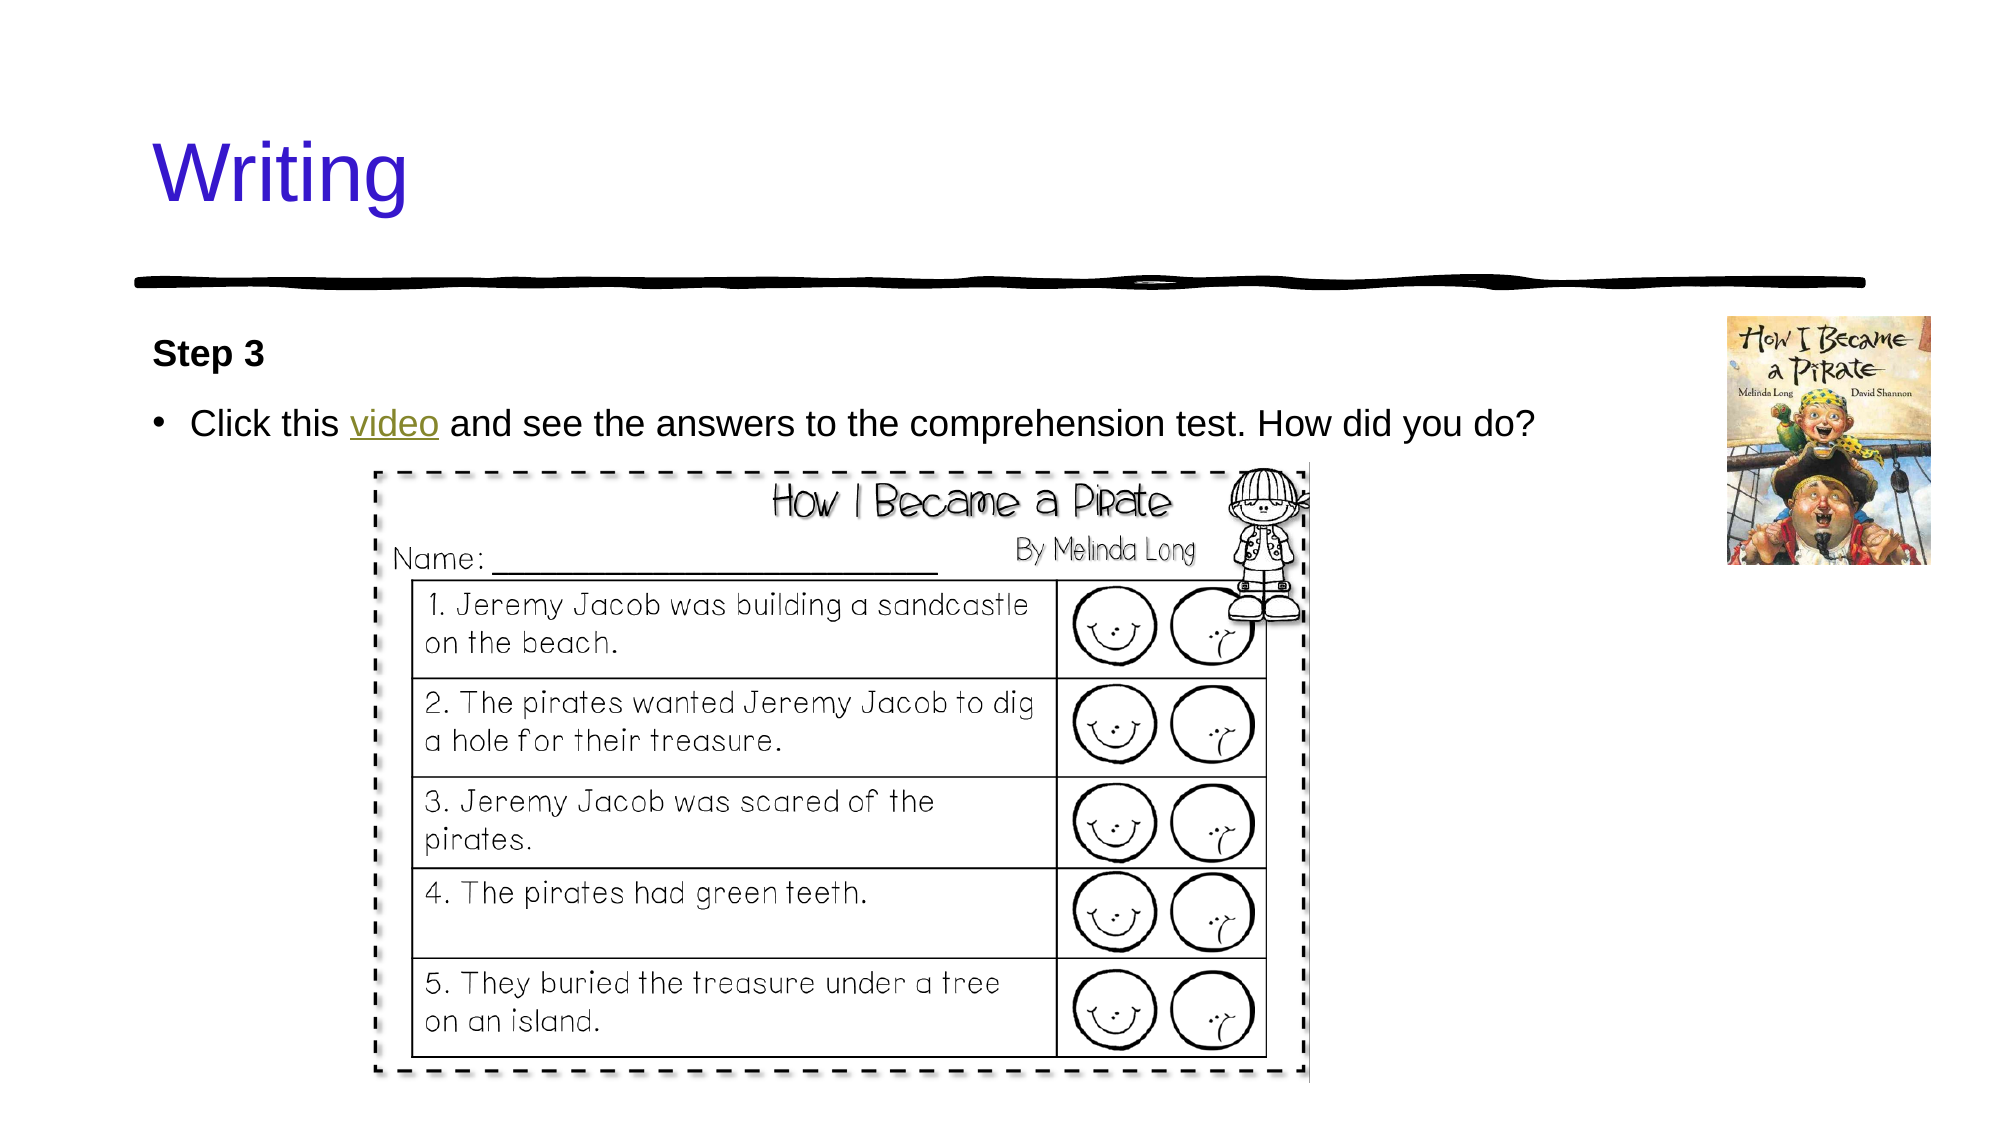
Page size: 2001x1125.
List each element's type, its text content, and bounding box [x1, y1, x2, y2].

picture [1727, 316, 1931, 565]
list Step 3 Click this video and see the answers to the comprehension test. How did you do? [137, 316, 1660, 1014]
picture [366, 462, 1310, 1083]
title Writing [137, 59, 1863, 278]
